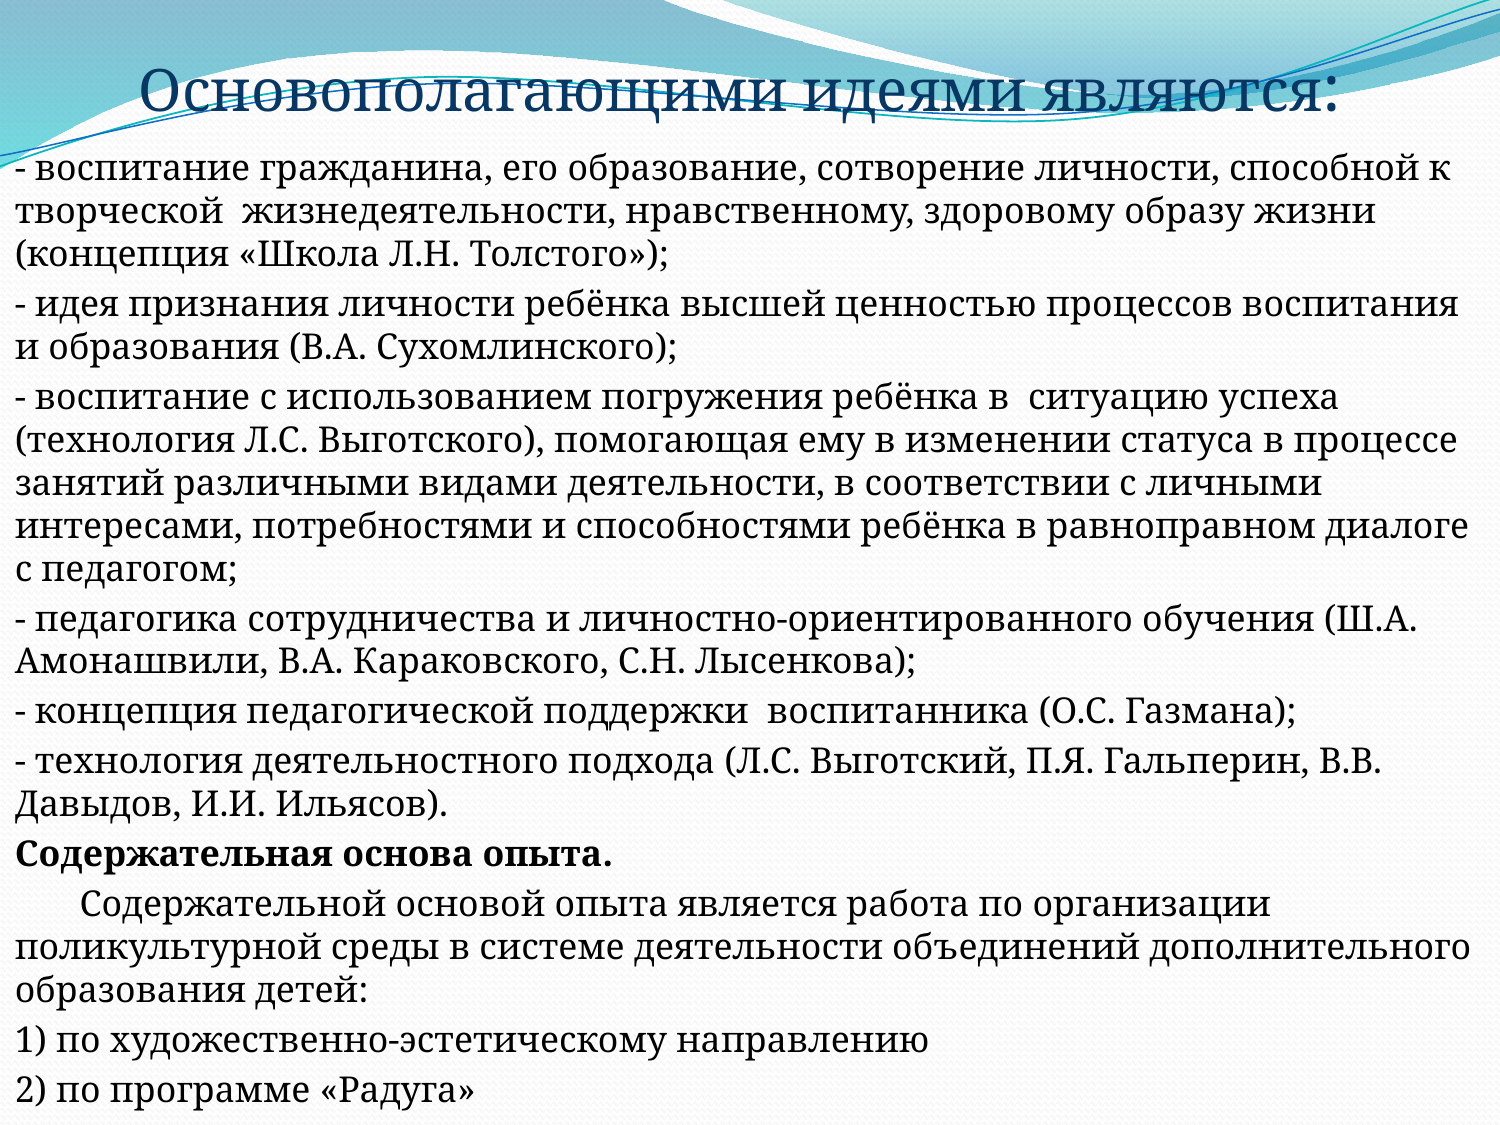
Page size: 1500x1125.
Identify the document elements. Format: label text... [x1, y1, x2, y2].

list - воспитание гражданина, его образование, сотворение личности, способной к творческой жизнедеятельности, нравственному, здоровому образу жизни (концепция «Школа Л.Н. Толстого»); - идея признания личности ребёнка высшей ценностью процессов воспитания и образования (В.А. Сухомлинского); - воспитание с использованием погружения ребёнка в ситуацию успеха (технология Л.С. Выготского), помогающая ему в изменении статуса в процессе занятий различными видами деятельности, в соответствии с личными интересами, потребностями и способностями ребёнка в равноправном диалоге с педагогом; - педагогика сотрудничества и личностно-ориентированного обучения (Ш.А. Амонашвили, В.А. Караковского, С.Н. Лысенкова); - концепция педагогической поддержки воспитанника (О.С. Газмана); - технология деятельностного подхода (Л.С. Выготский, П.Я. Гальперин, В.В. Давыдов, И.И. Ильясов). Содержательная основа опыта. Содержательной основой опыта является работа по организации поликультурной среды в системе деятельности объединений дополнительного образования детей: 1) по художественно-эстетическому направлению 2) по программе «Радуга» [0, 137, 1500, 1125]
title Основополагающими идеями являются: [0, 0, 1500, 137]
